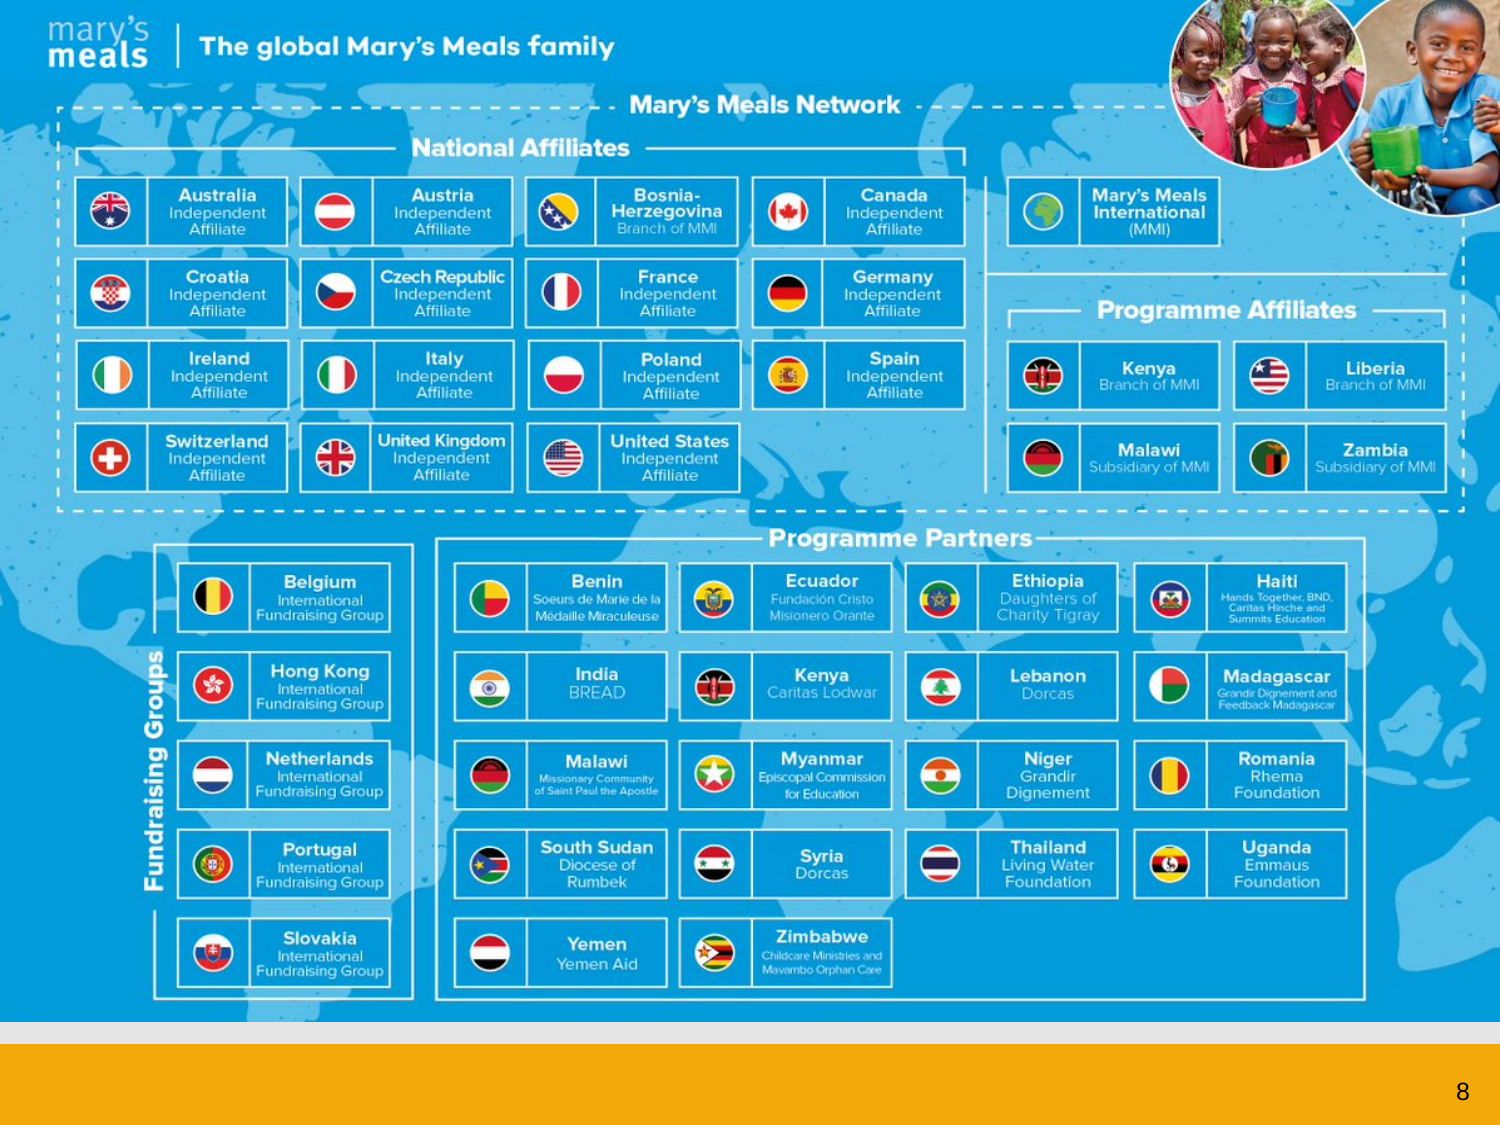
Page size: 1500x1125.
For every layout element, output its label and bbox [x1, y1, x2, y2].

list [0, 0, 1500, 1022]
text_box [0, 1022, 1500, 1125]
